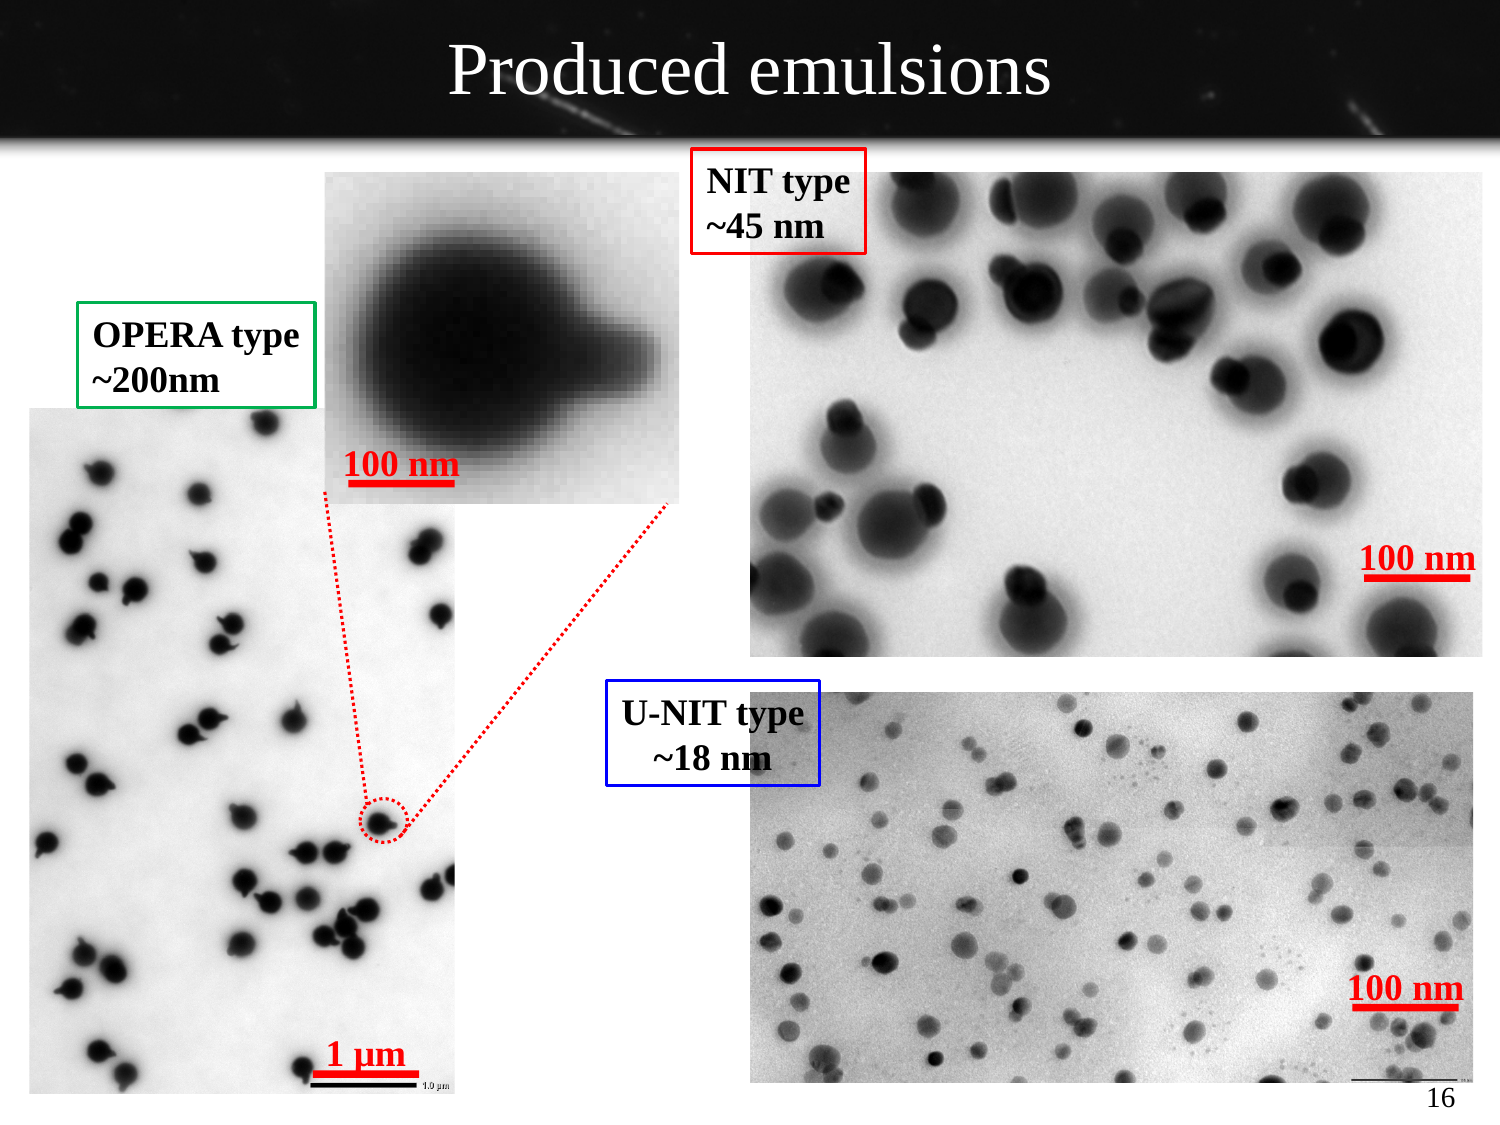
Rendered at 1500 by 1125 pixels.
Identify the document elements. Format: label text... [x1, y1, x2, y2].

picture [749, 172, 1483, 658]
text_box NIT type ~45 nm [691, 148, 866, 254]
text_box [29, 172, 680, 1095]
slide_number 16 [1120, 1091, 1471, 1115]
picture [749, 692, 1474, 1083]
title Produced emulsions [0, 0, 1500, 134]
text_box U-NIT type ~18 nm [684, 680, 820, 786]
